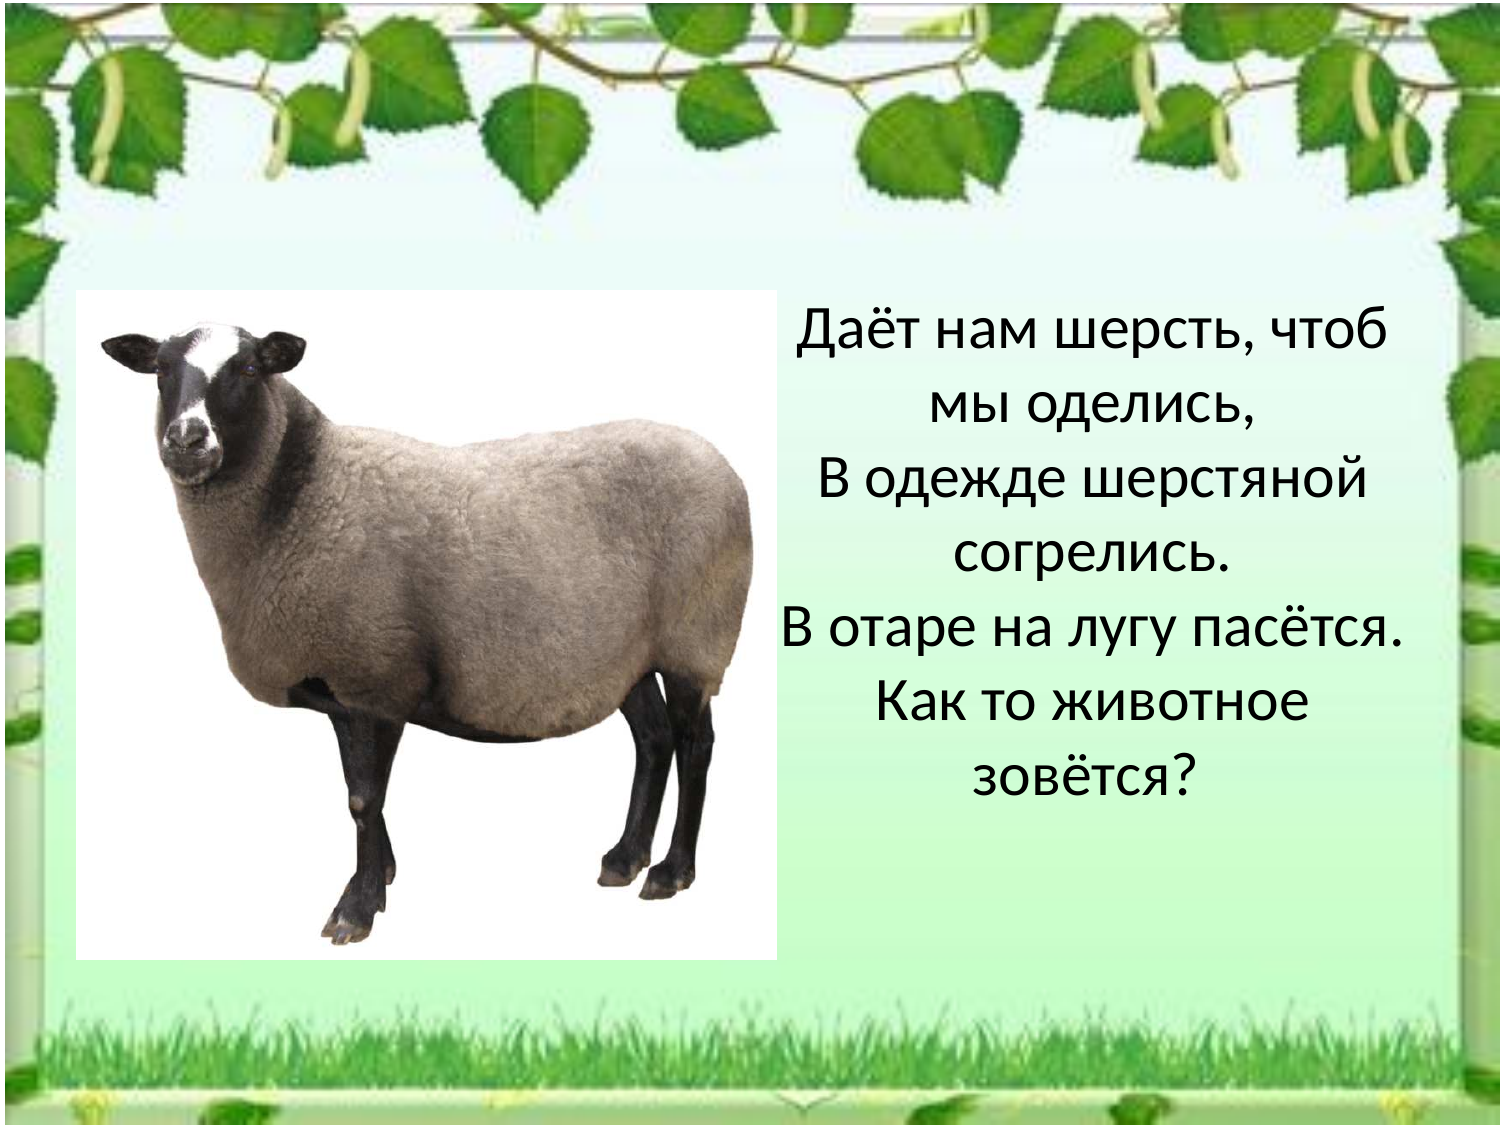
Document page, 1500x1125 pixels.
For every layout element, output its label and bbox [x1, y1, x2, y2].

picture [4, 3, 1500, 1125]
list [76, 290, 778, 960]
